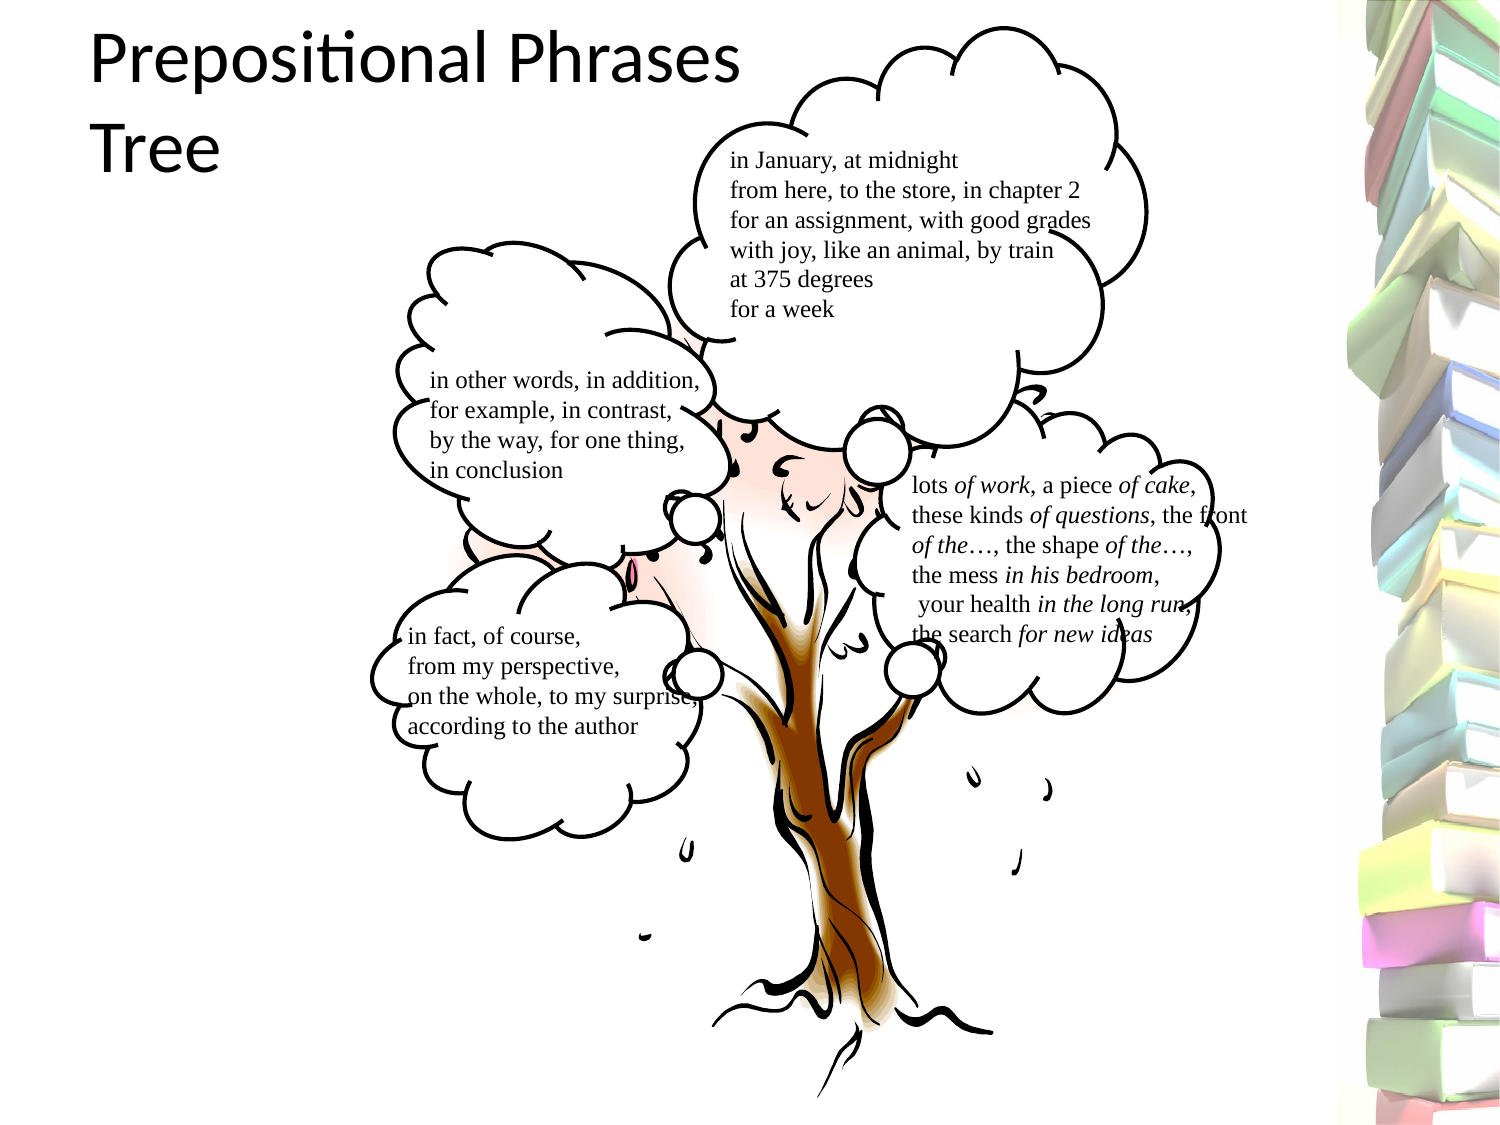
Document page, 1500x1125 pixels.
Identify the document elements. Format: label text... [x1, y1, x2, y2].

text_box Prepositional Phrases Tree [74, 0, 1336, 195]
text_box lots of work, a piece of cake, these kinds of questions, the front of the…, the shape of the…, the mess in his bedroom, your health in the long run, the search for new ideas [1212, 460, 1288, 656]
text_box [381, 54, 1207, 1099]
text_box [1337, 0, 1500, 1125]
